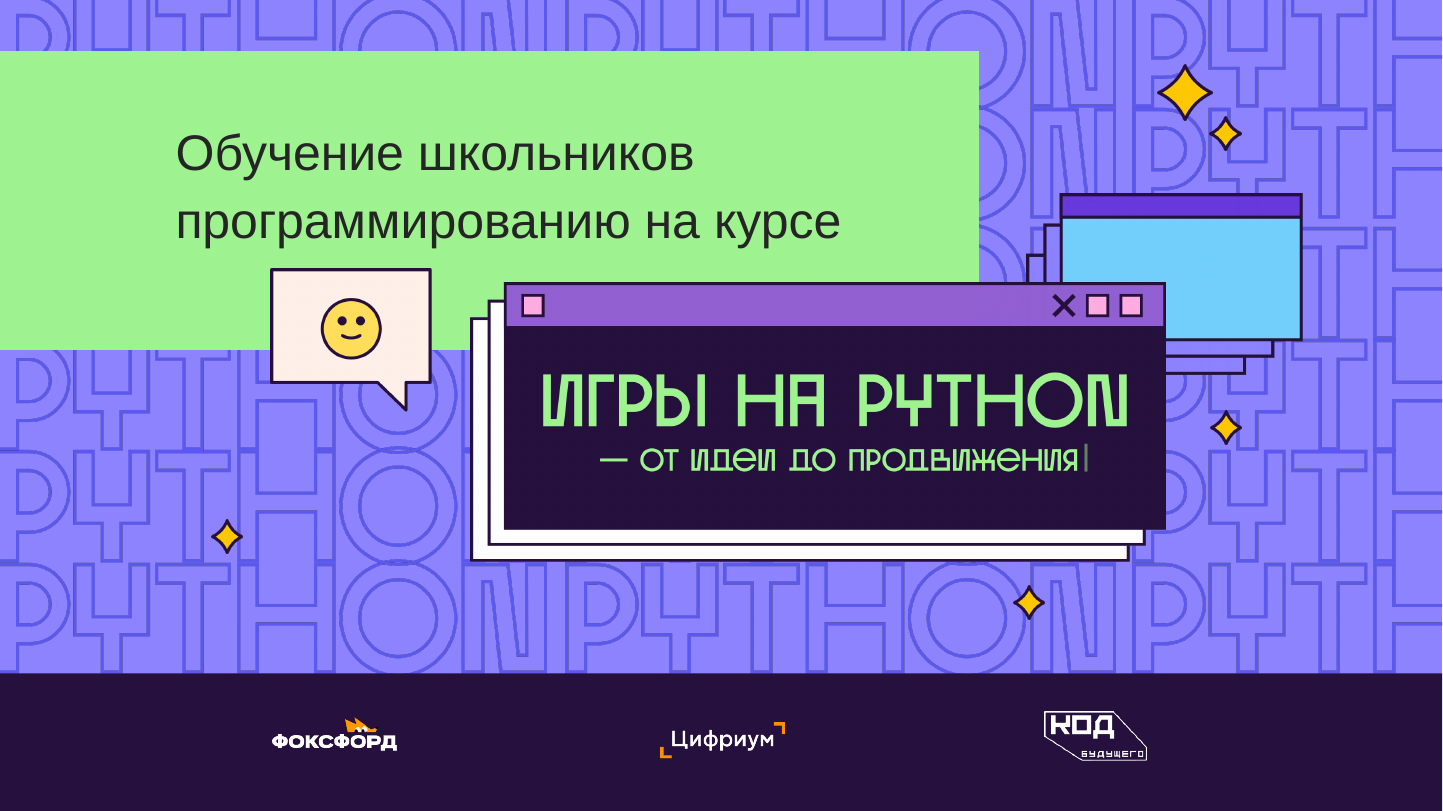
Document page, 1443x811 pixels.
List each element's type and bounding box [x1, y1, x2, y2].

picture [272, 717, 397, 751]
picture [0, 0, 1443, 677]
picture [660, 722, 785, 759]
text_box [0, 673, 1443, 811]
picture [1044, 711, 1148, 762]
